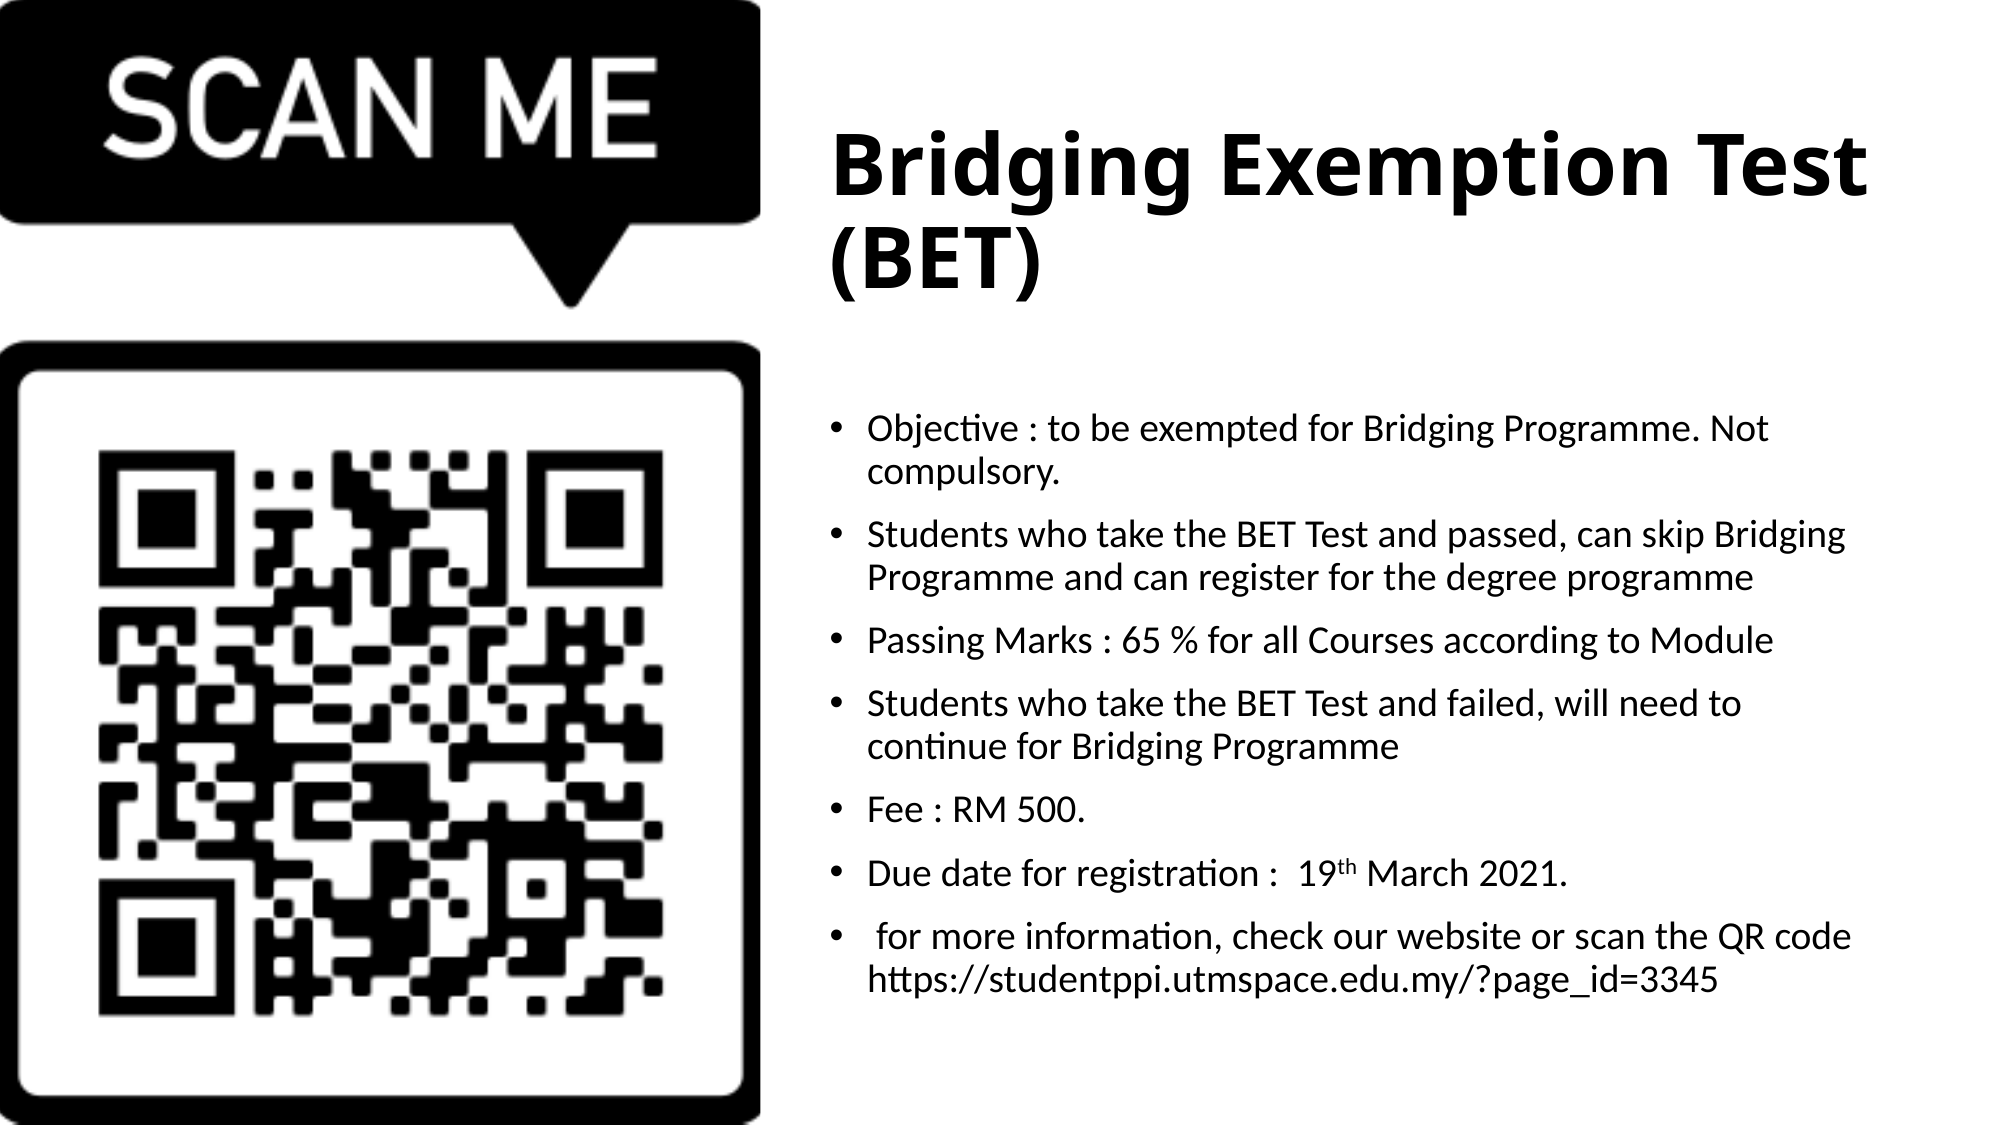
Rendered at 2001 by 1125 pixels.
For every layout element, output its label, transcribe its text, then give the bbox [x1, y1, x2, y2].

list Objective : to be exempted for Bridging Programme. Not compulsory. Students who take the BET Test and passed, can skip Bridging Programme and can register for the degree programme Passing Marks : 65 % for all Courses according to Module Students who take the BET Test and failed, will need to continue for Bridging Programme Fee : RM 500. Due date for registration : 19th March 2021. for more information, check our website or scan the QR code https://studentppi.utmspace.edu.my/?page_id=3345 [814, 399, 1895, 1021]
picture [0, 0, 761, 1125]
title Bridging Exemption Test (BET) [814, 103, 1895, 315]
